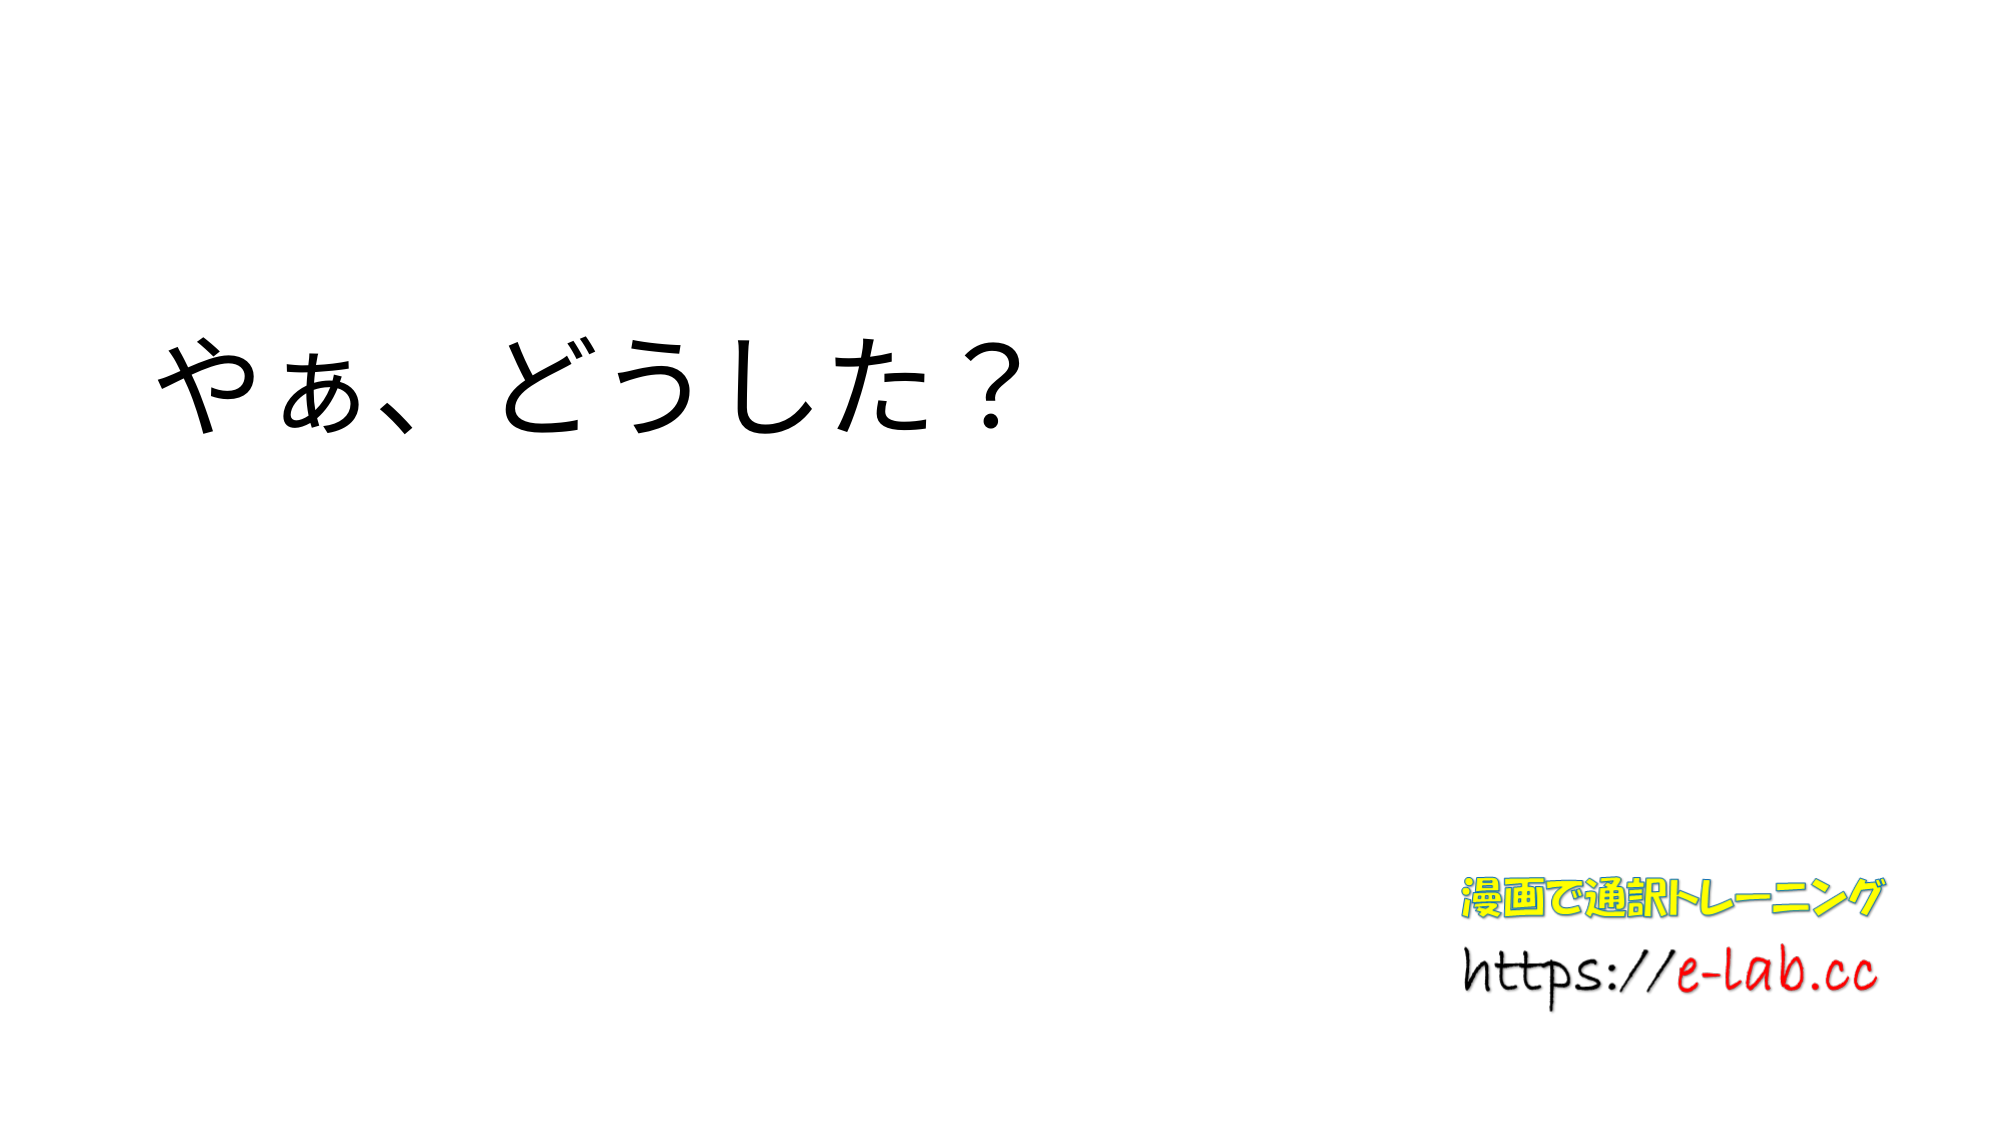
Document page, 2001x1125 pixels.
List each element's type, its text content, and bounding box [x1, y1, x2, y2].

title やぁ、どうした？ [136, 327, 2000, 459]
picture [1417, 861, 1924, 1061]
